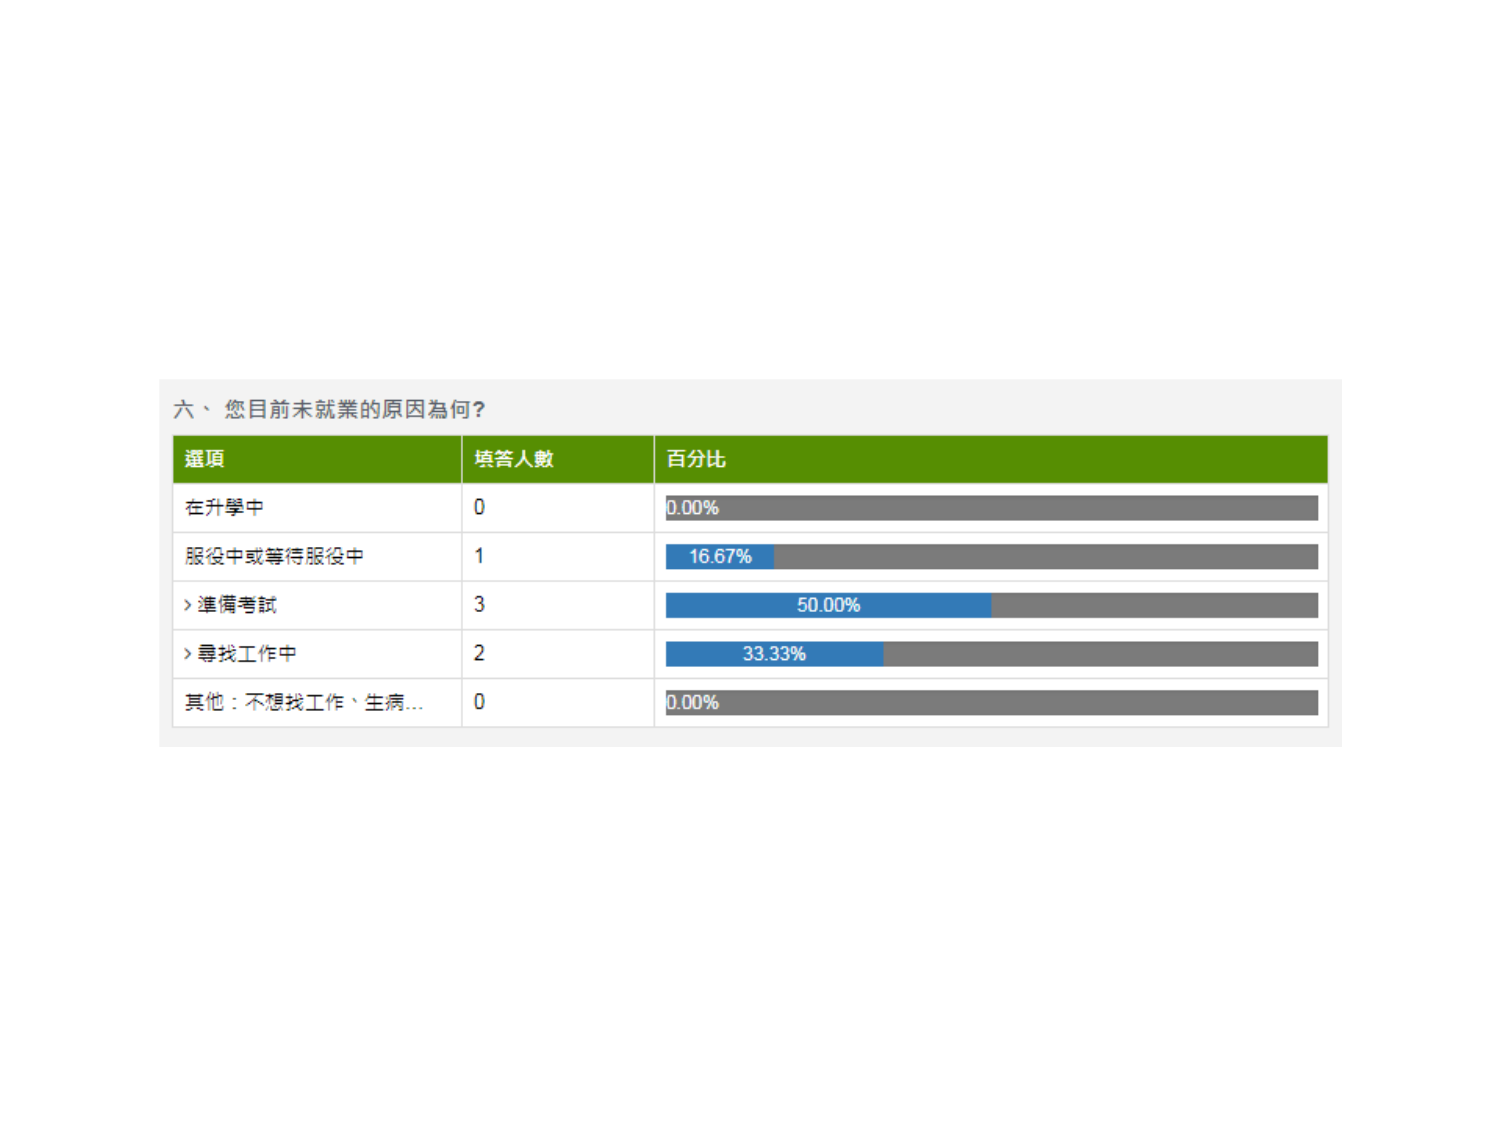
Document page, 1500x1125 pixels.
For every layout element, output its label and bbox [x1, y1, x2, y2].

picture [158, 378, 1342, 747]
